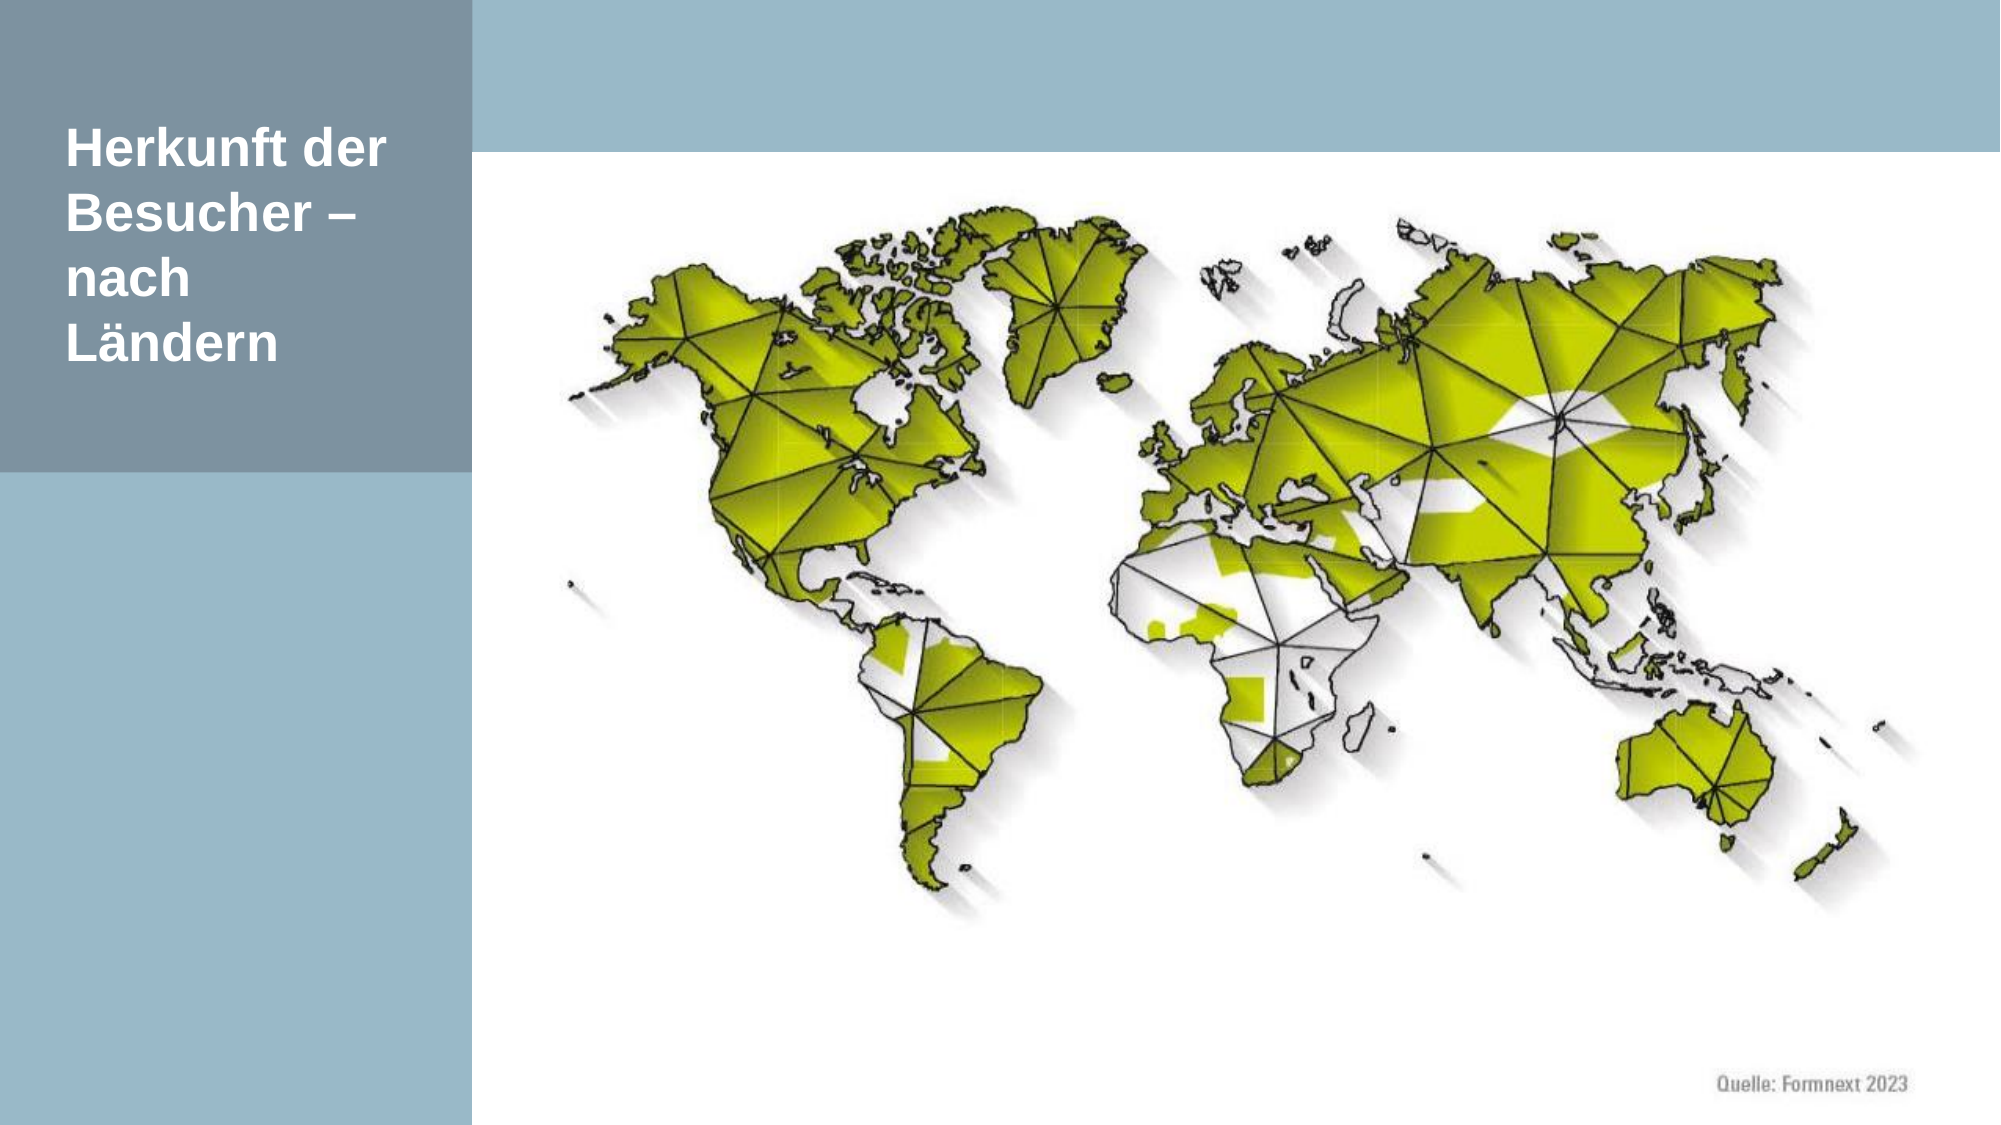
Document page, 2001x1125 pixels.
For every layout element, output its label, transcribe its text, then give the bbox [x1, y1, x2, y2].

picture [472, 152, 2000, 1125]
text_box Herkunft der Besucher – nach Ländern [0, 0, 473, 473]
